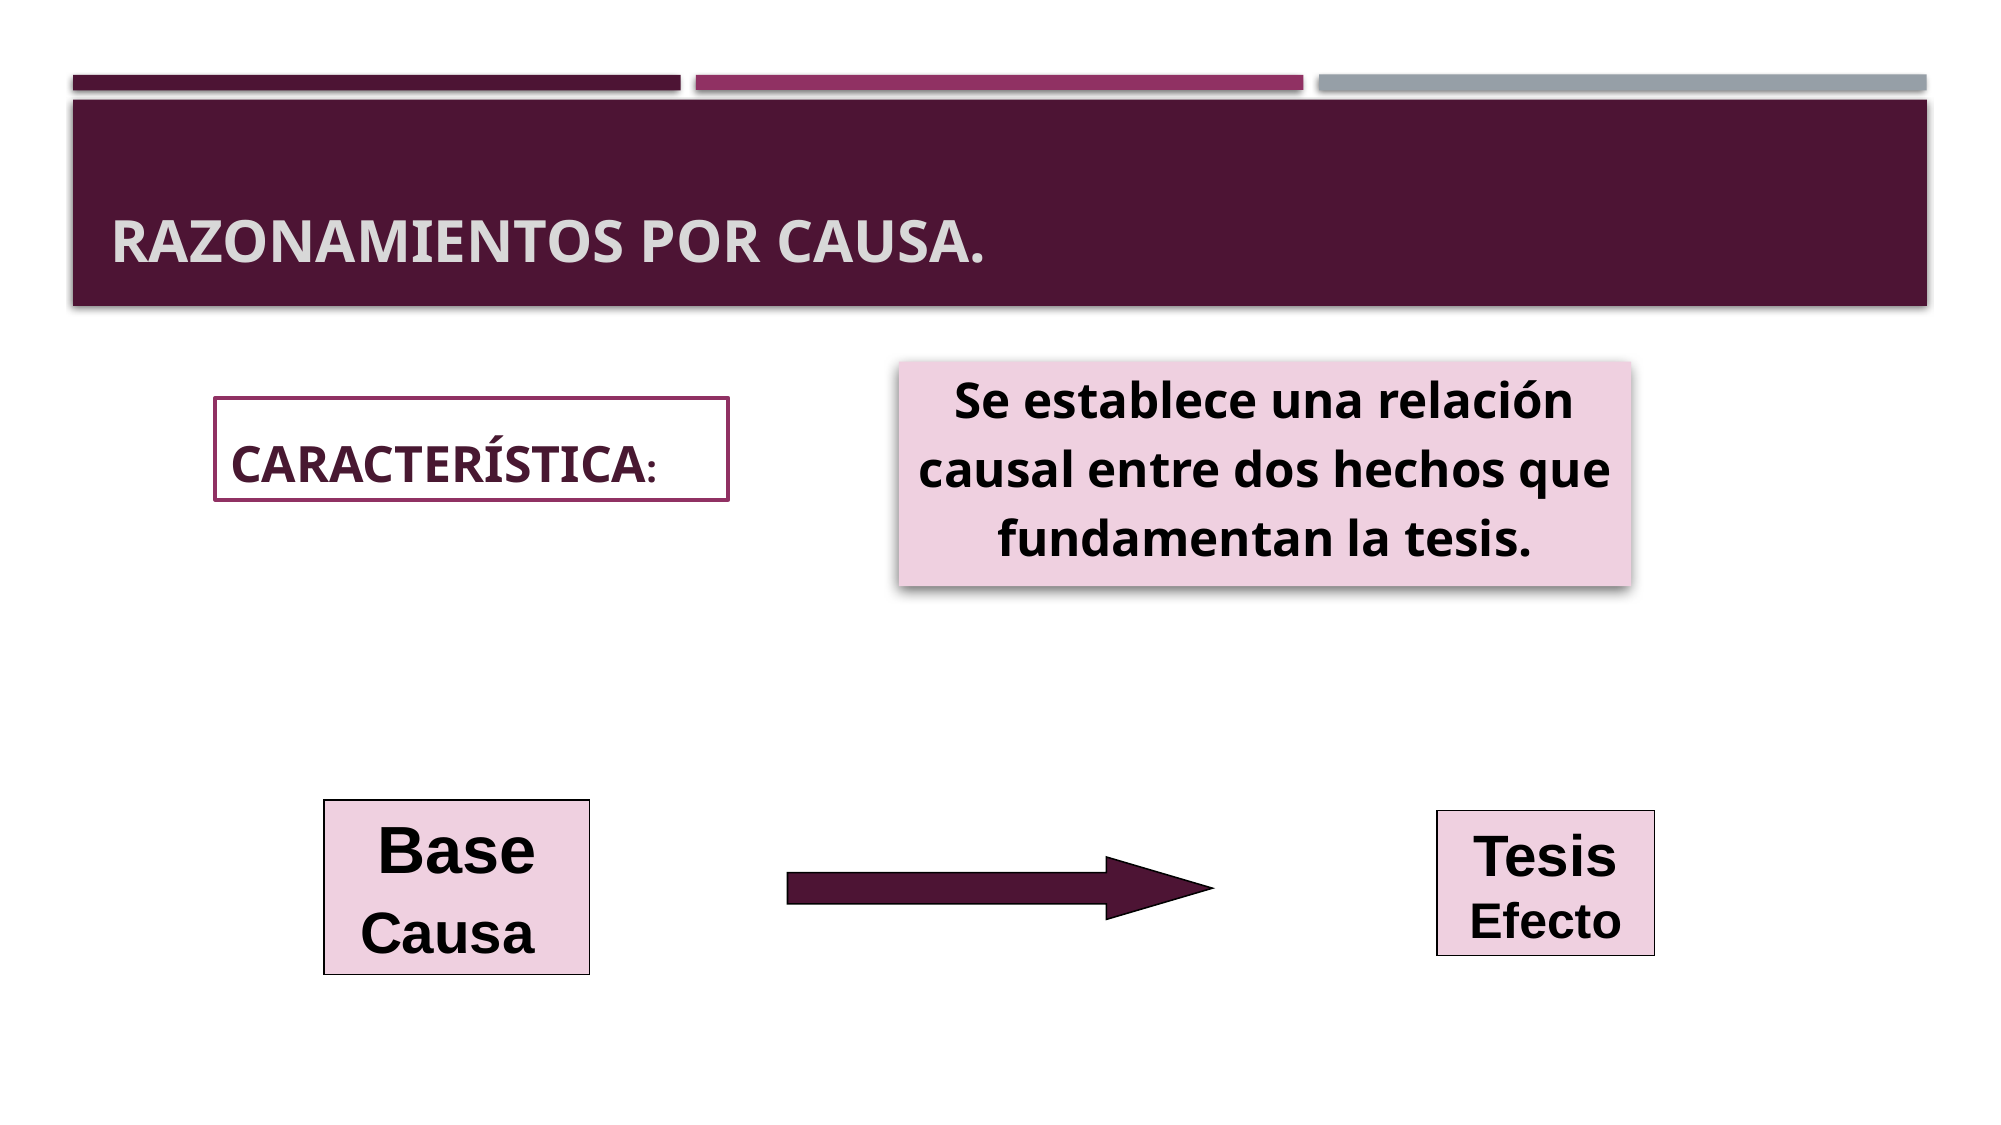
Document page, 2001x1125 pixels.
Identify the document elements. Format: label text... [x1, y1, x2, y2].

list CARACTERÍSTICA: [213, 396, 730, 502]
text_box Base Causa [323, 799, 590, 975]
text_box [787, 856, 1213, 920]
text_box Tesis Efecto [1436, 810, 1655, 956]
title RAZONAMIENTOS POR CAUSA. [95, 119, 1905, 282]
list Se establece una relación causal entre dos hechos que fundamentan la tesis. [898, 361, 1632, 587]
